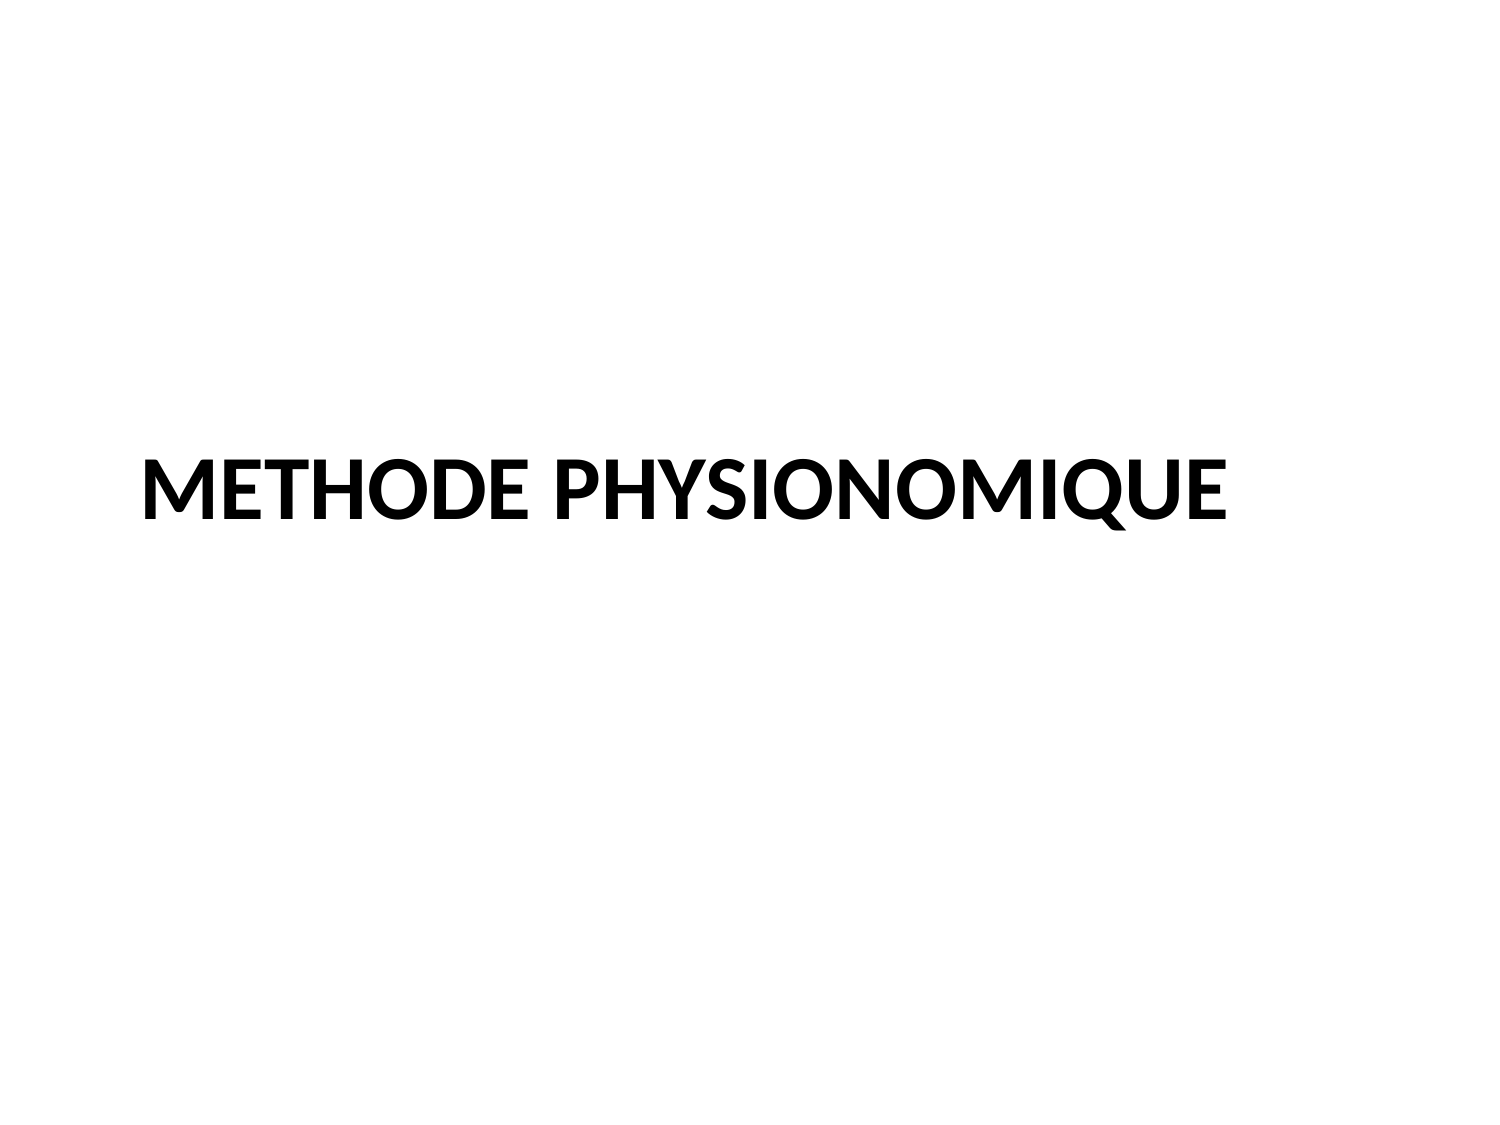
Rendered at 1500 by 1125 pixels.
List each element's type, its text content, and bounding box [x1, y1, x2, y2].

text_box METHODE PHYSIONOMIQUE [100, 420, 1270, 546]
